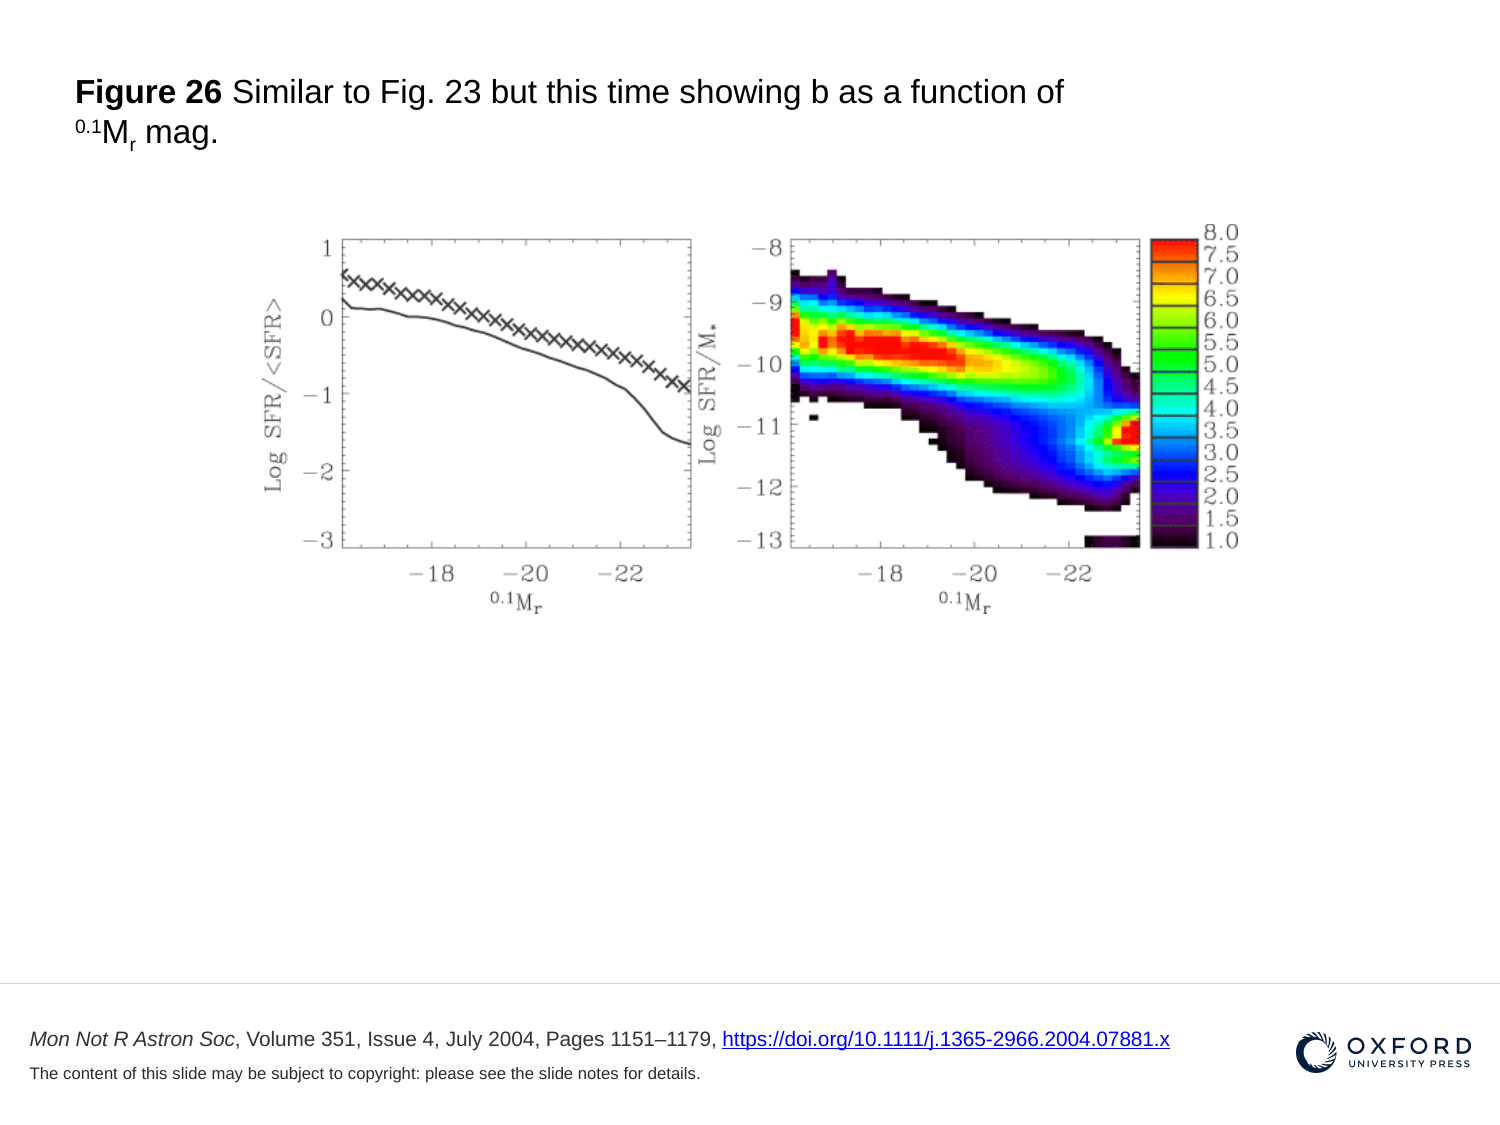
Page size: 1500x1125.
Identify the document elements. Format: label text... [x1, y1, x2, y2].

footer Mon Not R Astron Soc, Volume 351, Issue 4, July 2004, Pages 1151–1179, https://doi.org/10.1111/j.1365-2966.2004.07881.x The content of this slide may be subject to copyright: please see the slide notes for details. [0, 983, 1260, 1125]
title Figure 26 Similar to Fig. 23 but this time showing b as a function of 0.1Mr mag. [75, 69, 1078, 171]
picture [1296, 1032, 1471, 1073]
picture [262, 224, 1238, 614]
